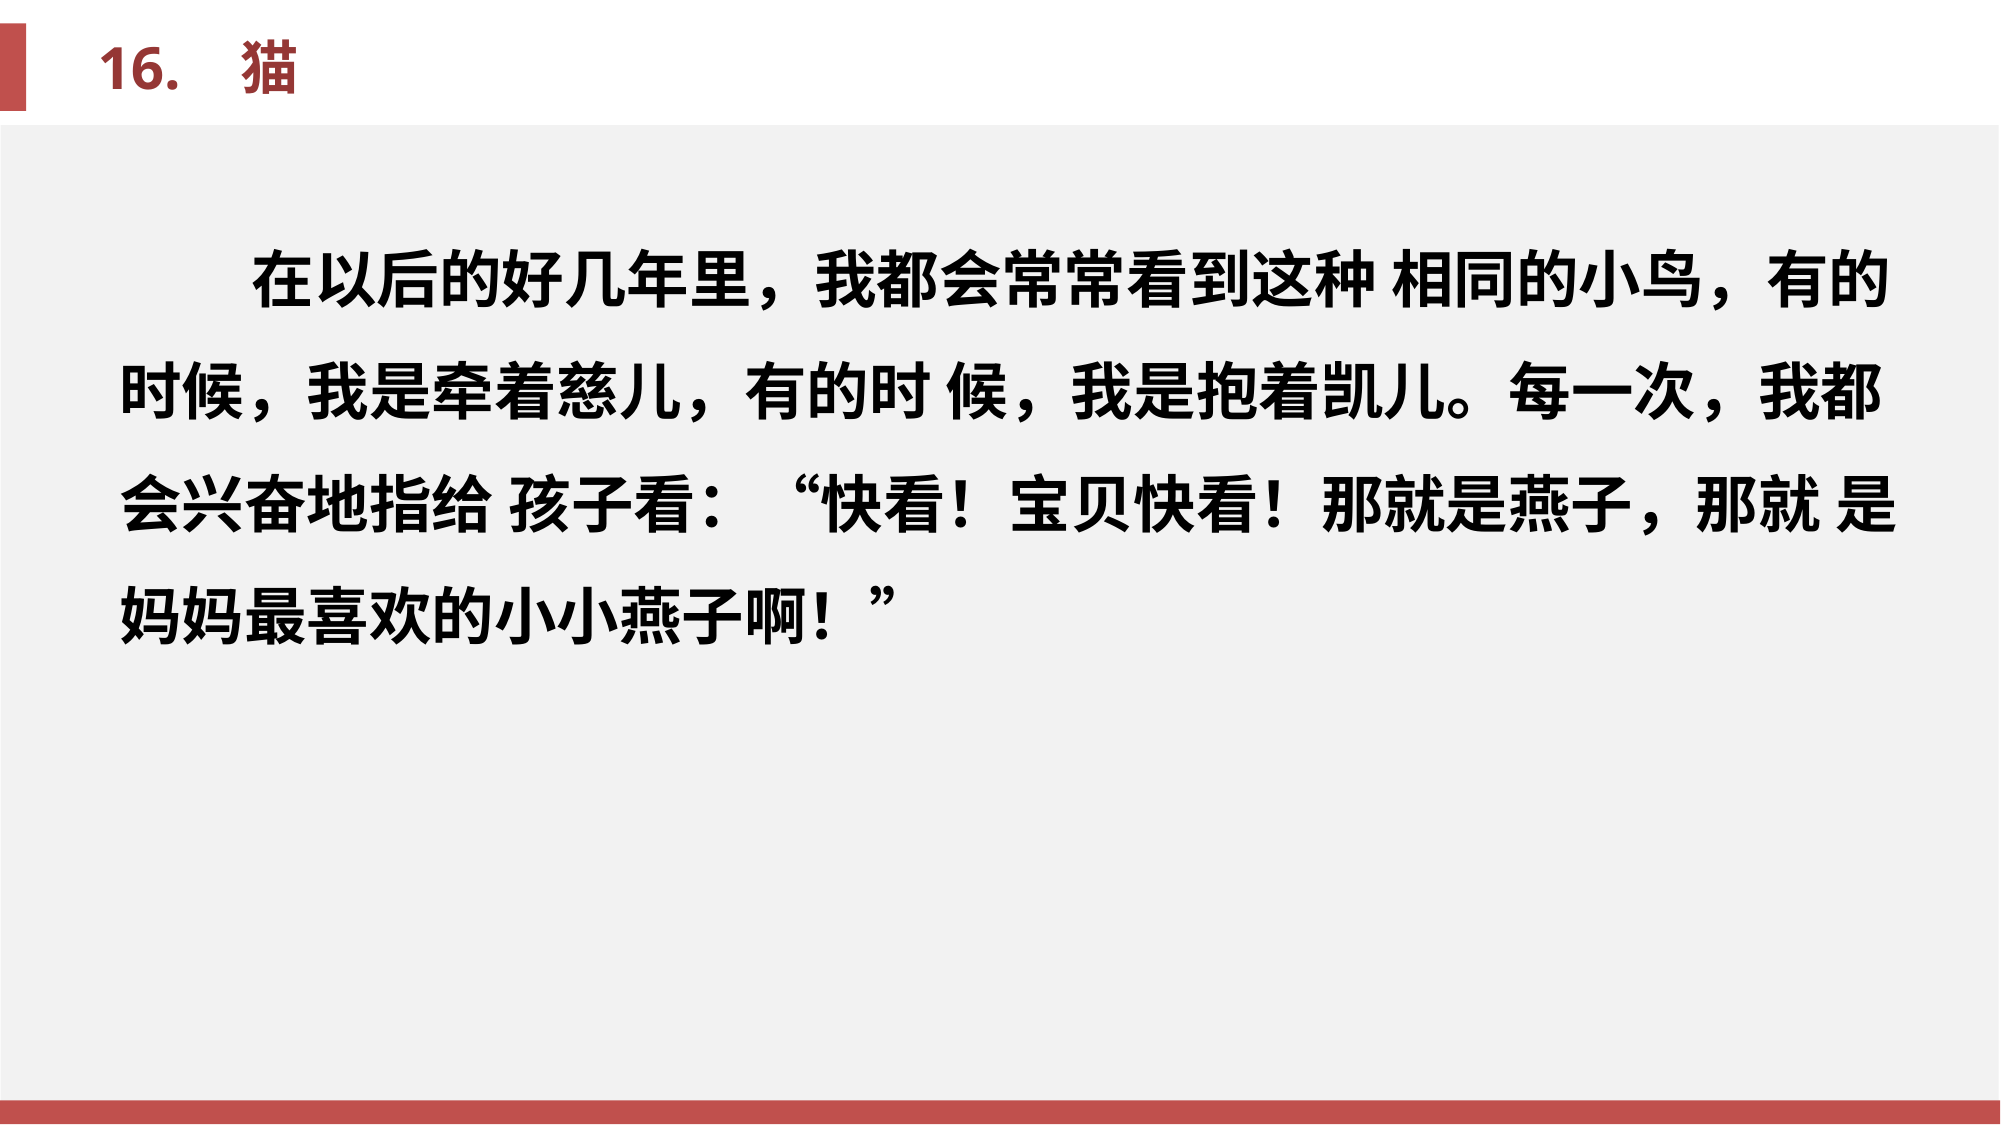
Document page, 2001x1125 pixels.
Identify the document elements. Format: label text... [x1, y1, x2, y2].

text_box 在以后的好几年里，我都会常常看到这种 相同的小鸟，有的时候，我是牵着慈儿，有的时 候，我是抱着凯儿。每一次，我都会兴奋地指给 孩子看：“快看！宝贝快看！那就是燕子，那就 是妈妈最喜欢的小小燕子啊！” [104, 195, 1928, 660]
